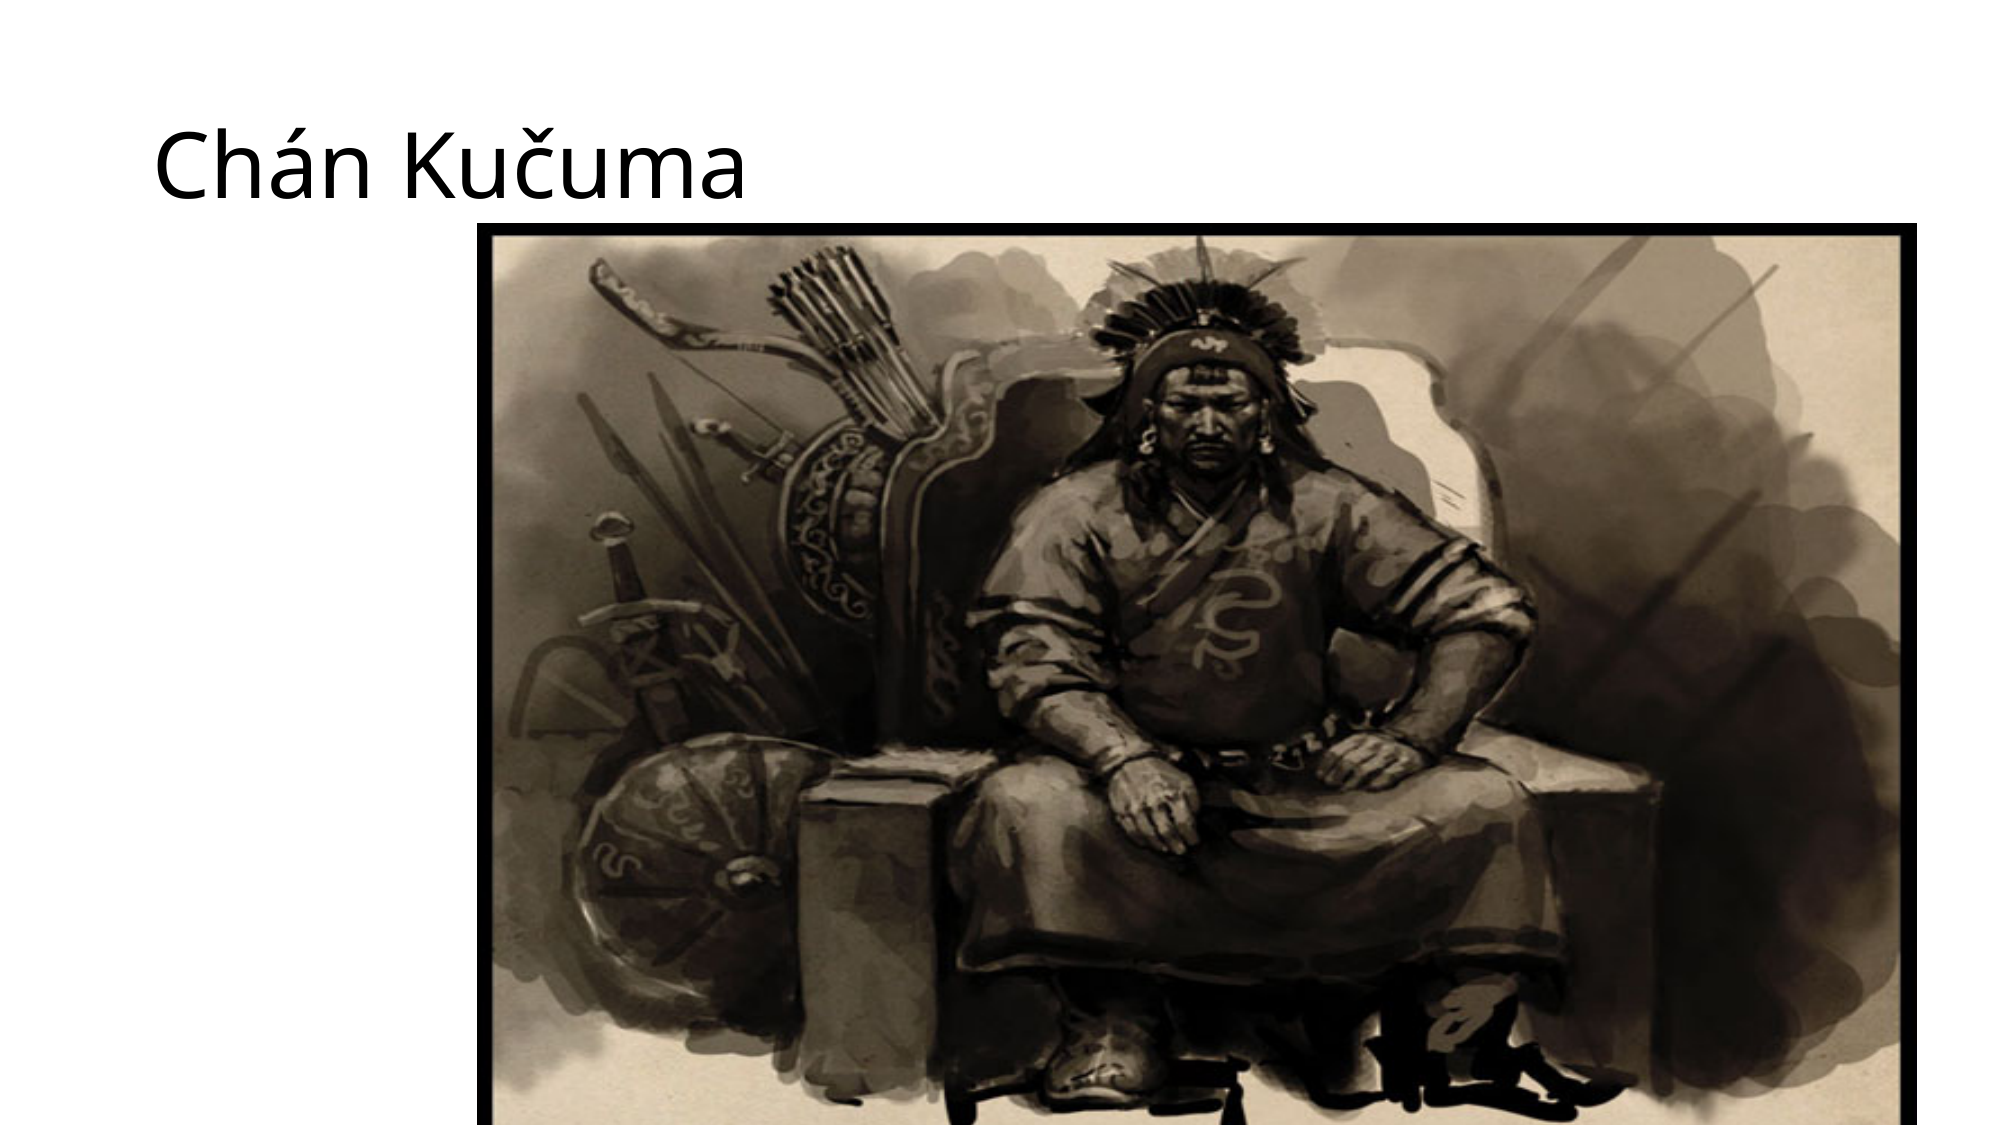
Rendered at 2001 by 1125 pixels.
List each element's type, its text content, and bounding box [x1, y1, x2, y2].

title Chán Kučuma [137, 59, 1863, 278]
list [477, 223, 1917, 1125]
